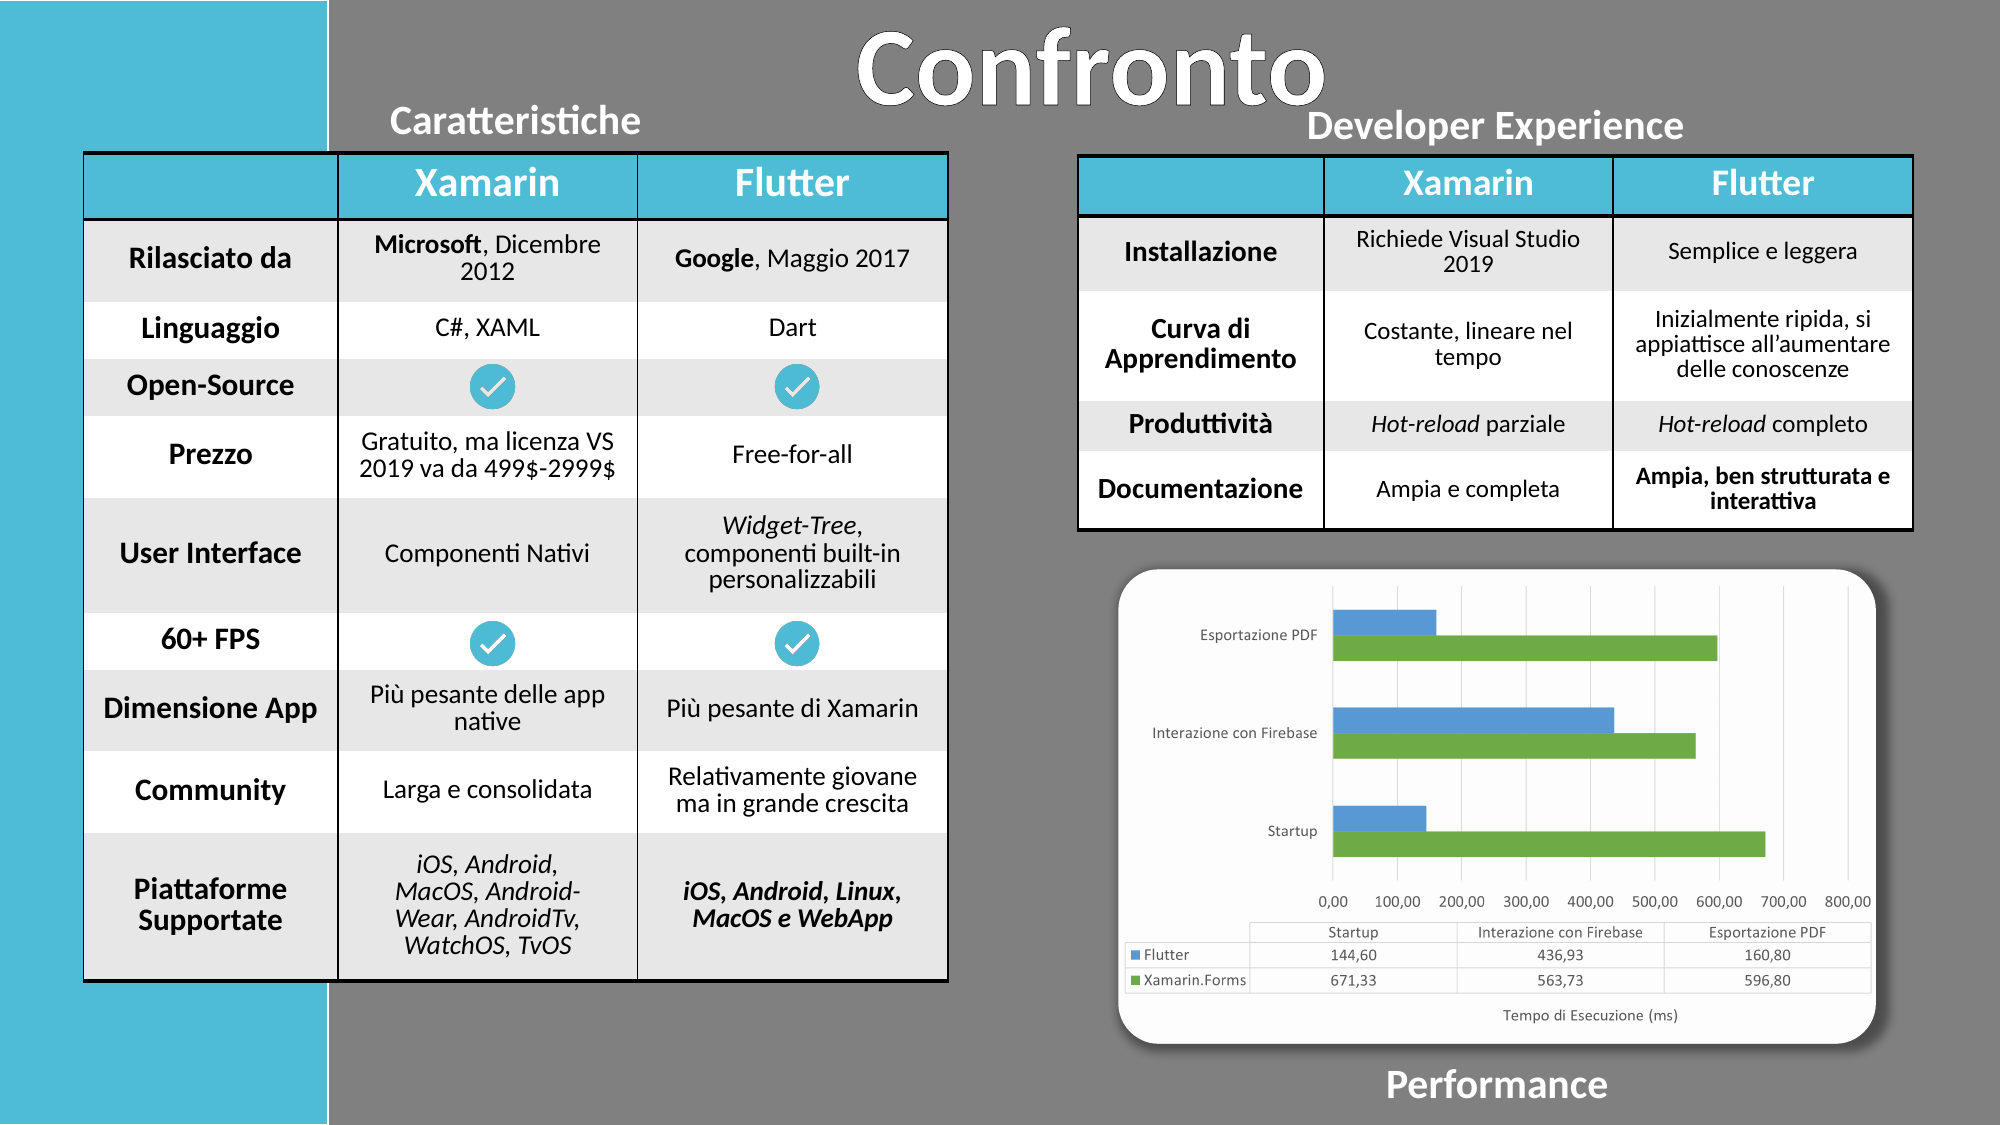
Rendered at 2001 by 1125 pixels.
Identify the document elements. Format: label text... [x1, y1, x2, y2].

table_cell Componenti Nativi [339, 498, 637, 613]
table_header Xamarin [339, 155, 637, 218]
table_cell Dart [638, 302, 947, 359]
table_cell Piattaforme Supportate [84, 833, 337, 979]
table_cell Rilasciato da [84, 221, 337, 302]
table_cell Curva di Apprendimento [1079, 291, 1323, 401]
text_box Confronto [840, 0, 1343, 135]
table_cell Hot-reload completo [1614, 401, 1912, 451]
table_cell Google, Maggio 2017 [638, 221, 947, 302]
table_cell Hot-reload parziale [1325, 401, 1612, 451]
table_cell Widget-Tree, componenti built-in personalizzabili [638, 498, 947, 613]
table_header [84, 155, 337, 218]
table_cell Richiede Visual Studio 2019 [1325, 218, 1612, 291]
table_cell Larga e consolidata [339, 751, 637, 833]
text_box Caratteristiche [83, 85, 948, 150]
table_cell Documentazione [1079, 451, 1323, 528]
table_cell Produttività [1079, 401, 1323, 451]
table_cell Community [84, 751, 337, 833]
table_cell iOS, Android, MacOS, Android- Wear, AndroidTv, WatchOS, TvOS [339, 833, 637, 979]
table_cell Più pesante delle app native [339, 670, 637, 751]
table_cell [638, 613, 947, 670]
text_box Developer Experience [1063, 90, 1928, 155]
table_cell Più pesante di Xamarin [638, 670, 947, 751]
table_cell Costante, lineare nel tempo [1325, 291, 1612, 401]
table_cell [339, 613, 637, 670]
table_cell Dimensione App [84, 670, 337, 751]
table_cell User Interface [84, 498, 337, 613]
table_cell Ampia, ben strutturata e interattiva [1614, 451, 1912, 528]
table_cell Gratuito, ma licenza VS 2019 va da 499$-2999$ [339, 416, 637, 498]
picture [464, 358, 521, 415]
table_cell Microsoft, Dicembre 2012 [339, 221, 637, 302]
table_cell iOS, Android, Linux, MacOS e WebApp [638, 833, 947, 979]
table_header Xamarin [1325, 158, 1612, 214]
picture [464, 615, 521, 672]
table_cell Prezzo [84, 416, 337, 498]
text_box [0, 0, 329, 1125]
table_cell Relativamente giovane ma in grande crescita [638, 751, 947, 833]
picture [768, 615, 825, 672]
table_header [1079, 158, 1323, 214]
table_cell Open-Source [84, 359, 337, 416]
table_cell Free-for-all [638, 416, 947, 498]
table_cell Ampia e completa [1325, 451, 1612, 528]
table_cell Semplice e leggera [1614, 218, 1912, 291]
picture [1118, 569, 1876, 1044]
table_cell [638, 359, 947, 416]
table_cell Inizialmente ripida, si appiattisce all’aumentare delle conoscenze [1614, 291, 1912, 401]
table_cell 60+ FPS [84, 613, 337, 670]
text_box Performance [1077, 1049, 1917, 1115]
table_cell [339, 359, 637, 416]
picture [768, 358, 825, 415]
table_header Flutter [1614, 158, 1912, 214]
table_cell Installazione [1079, 218, 1323, 291]
table_header Flutter [638, 155, 947, 218]
table_cell Linguaggio [84, 302, 337, 359]
table_cell C#, XAML [339, 302, 637, 359]
